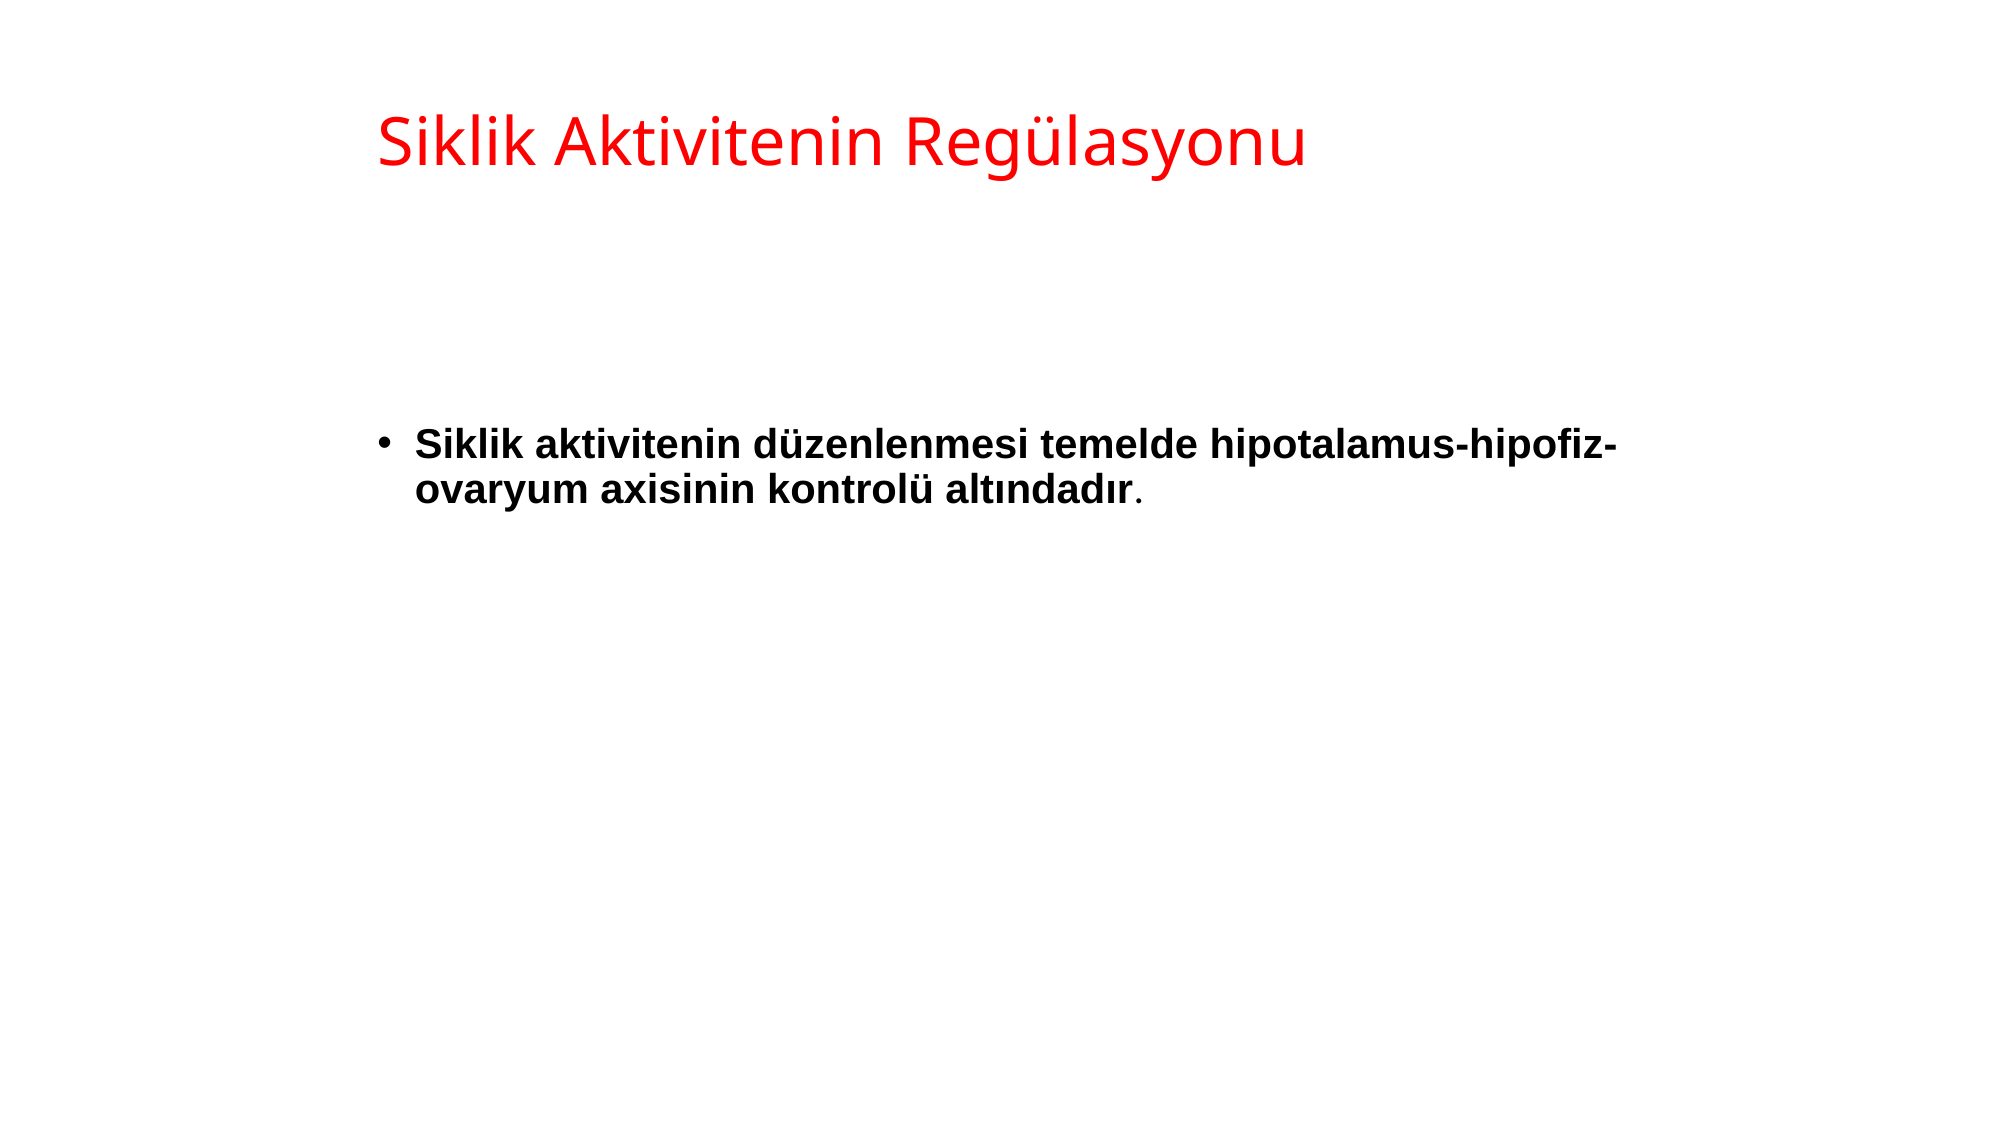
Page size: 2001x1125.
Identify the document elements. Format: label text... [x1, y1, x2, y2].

list Siklik aktivitenin düzenlenmesi temelde hipotalamus-hipofiz-ovaryum axisinin kontrolü altındadır. [362, 212, 1638, 1000]
title Siklik Aktivitenin Regülasyonu [362, 99, 1638, 188]
